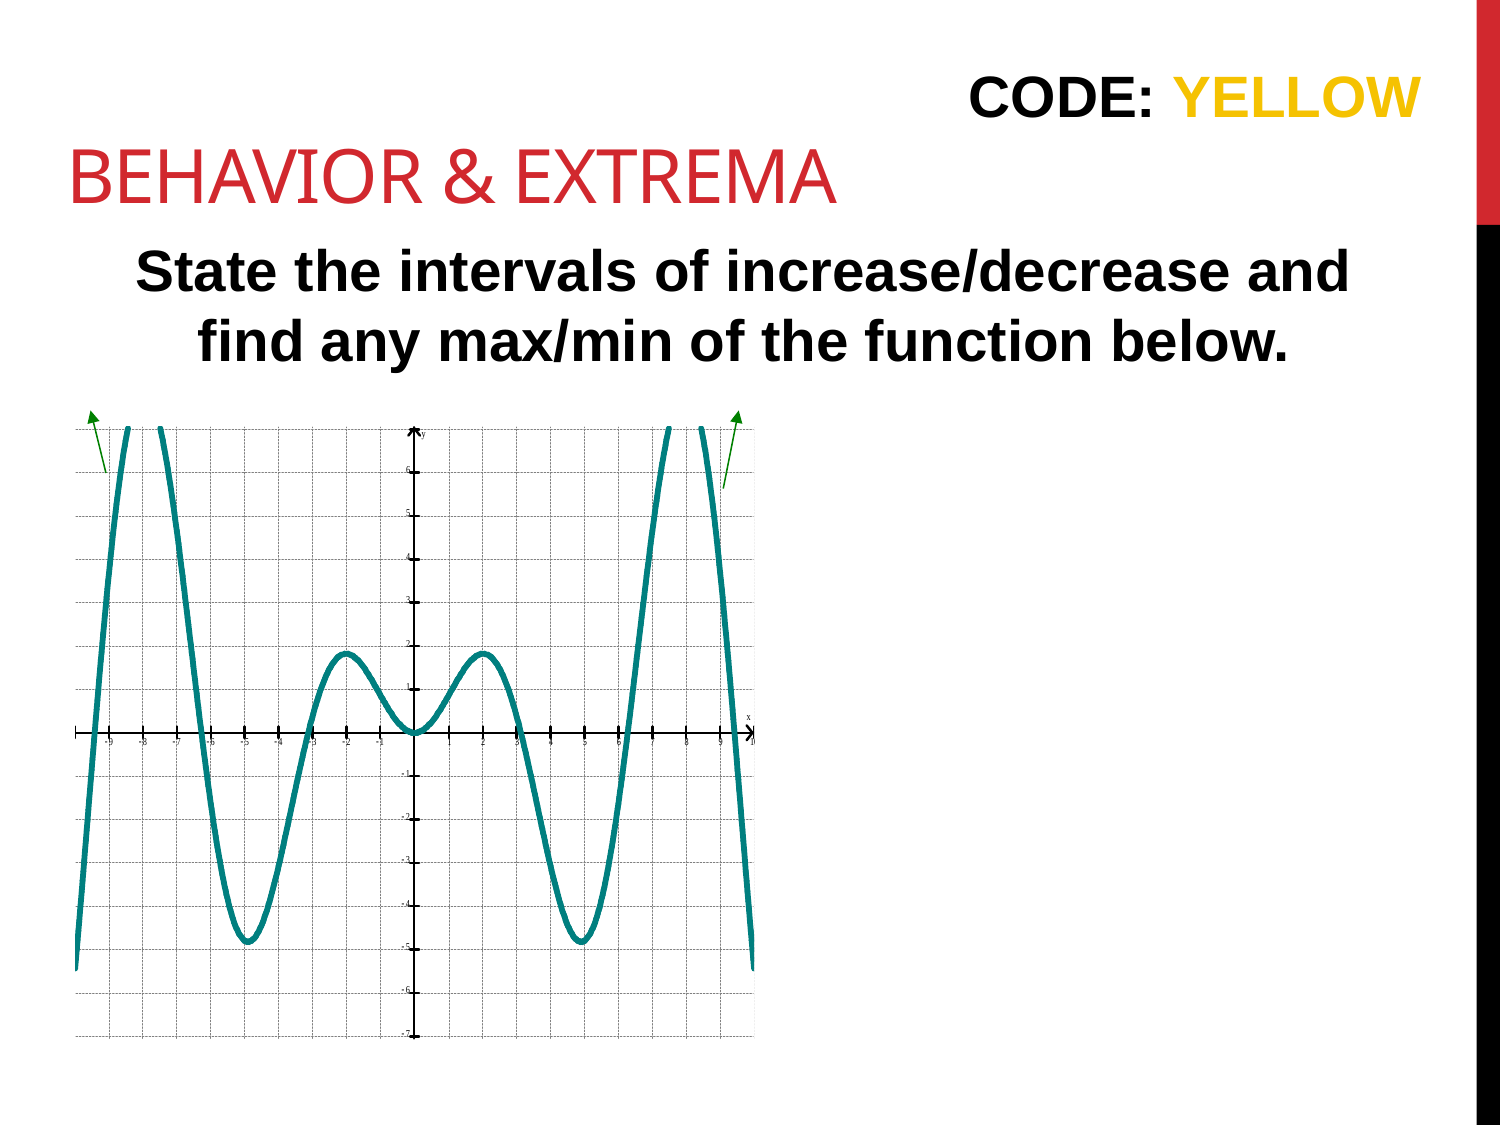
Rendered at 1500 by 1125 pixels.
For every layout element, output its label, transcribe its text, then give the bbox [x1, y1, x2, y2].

title BEHAVIOR & EXTREMA [51, 40, 1002, 226]
text_box CODE: YELLOW [954, 51, 1442, 137]
list State the intervals of increase/decrease and find any max/min of the function below. [108, 225, 1380, 469]
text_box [74, 409, 755, 1041]
